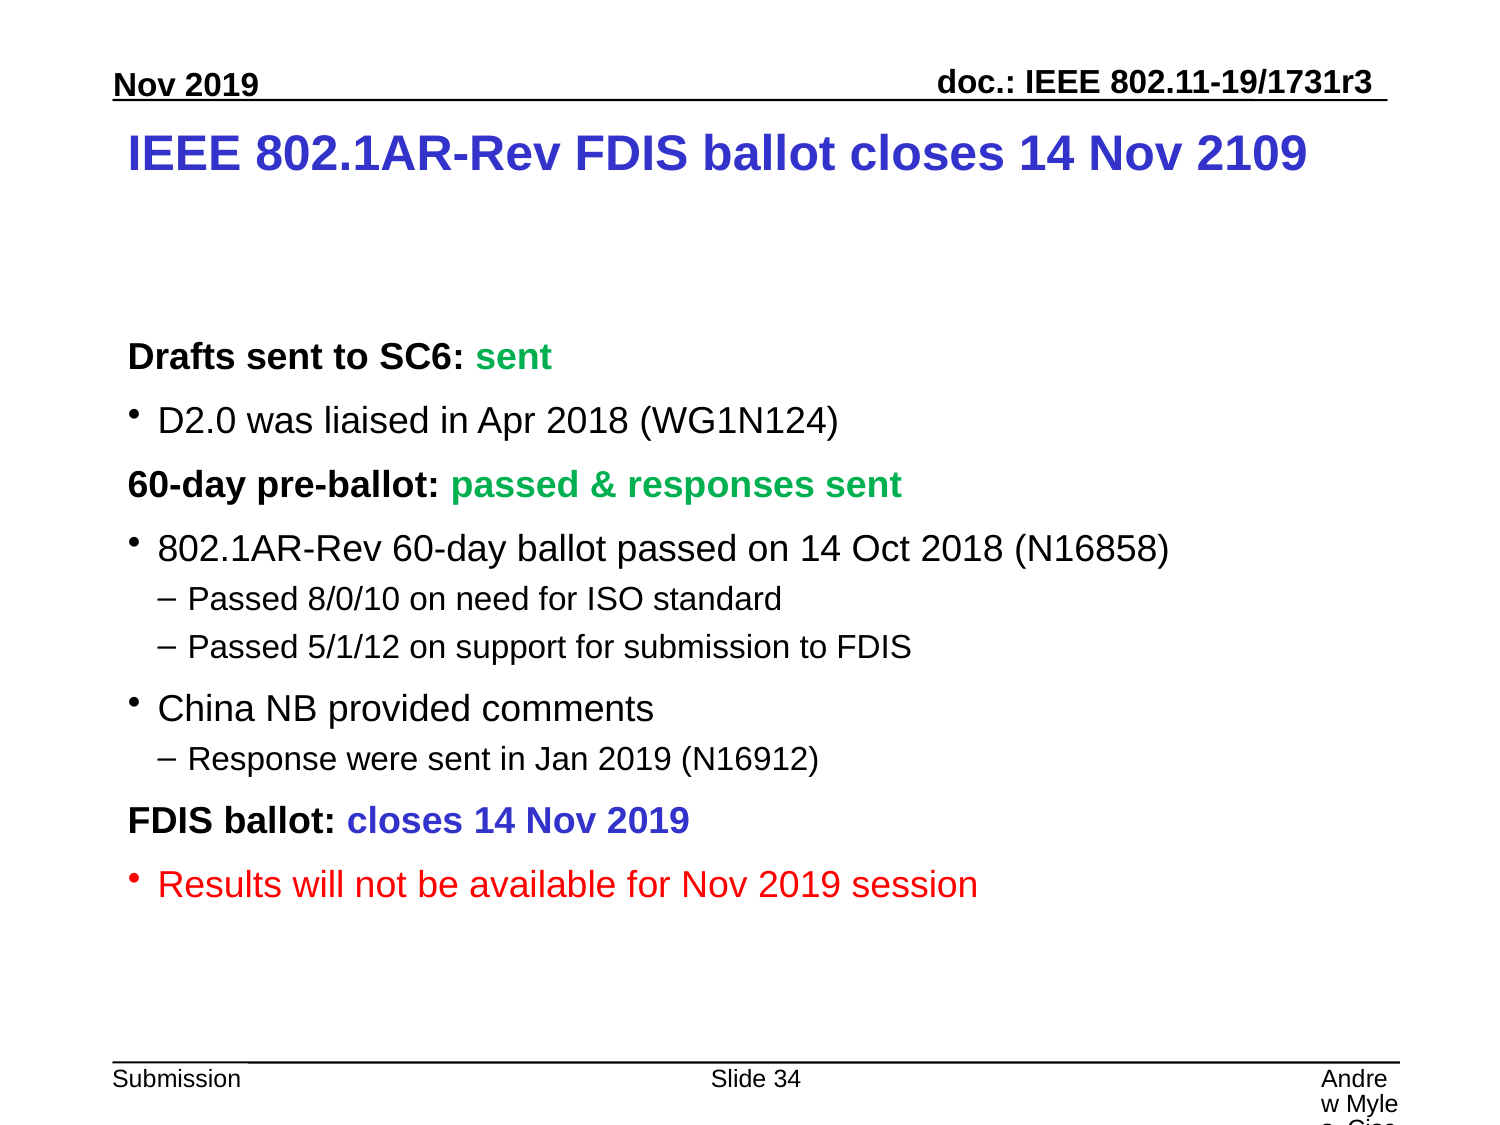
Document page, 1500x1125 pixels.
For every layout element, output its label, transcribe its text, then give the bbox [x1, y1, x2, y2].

list Drafts sent to SC6: sent D2.0 was liaised in Apr 2018 (WG1N124) 60-day pre-ballot: passed & responses sent 802.1AR-Rev 60-day ballot passed on 14 Oct 2018 (N16858) Passed 8/0/10 on need for ISO standard Passed 5/1/12 on support for submission to FDIS China NB provided comments Response were sent in Jan 2019 (N16912) FDIS ballot: closes 14 Nov 2019 Results will not be available for Nov 2019 session [112, 324, 1388, 1000]
slide_number Slide 34 [709, 1061, 803, 1093]
title IEEE 802.1AR-Rev FDIS ballot closes 14 Nov 2109 [112, 112, 1388, 288]
footer Andrew Myles, Cisco [1320, 1061, 1402, 1093]
